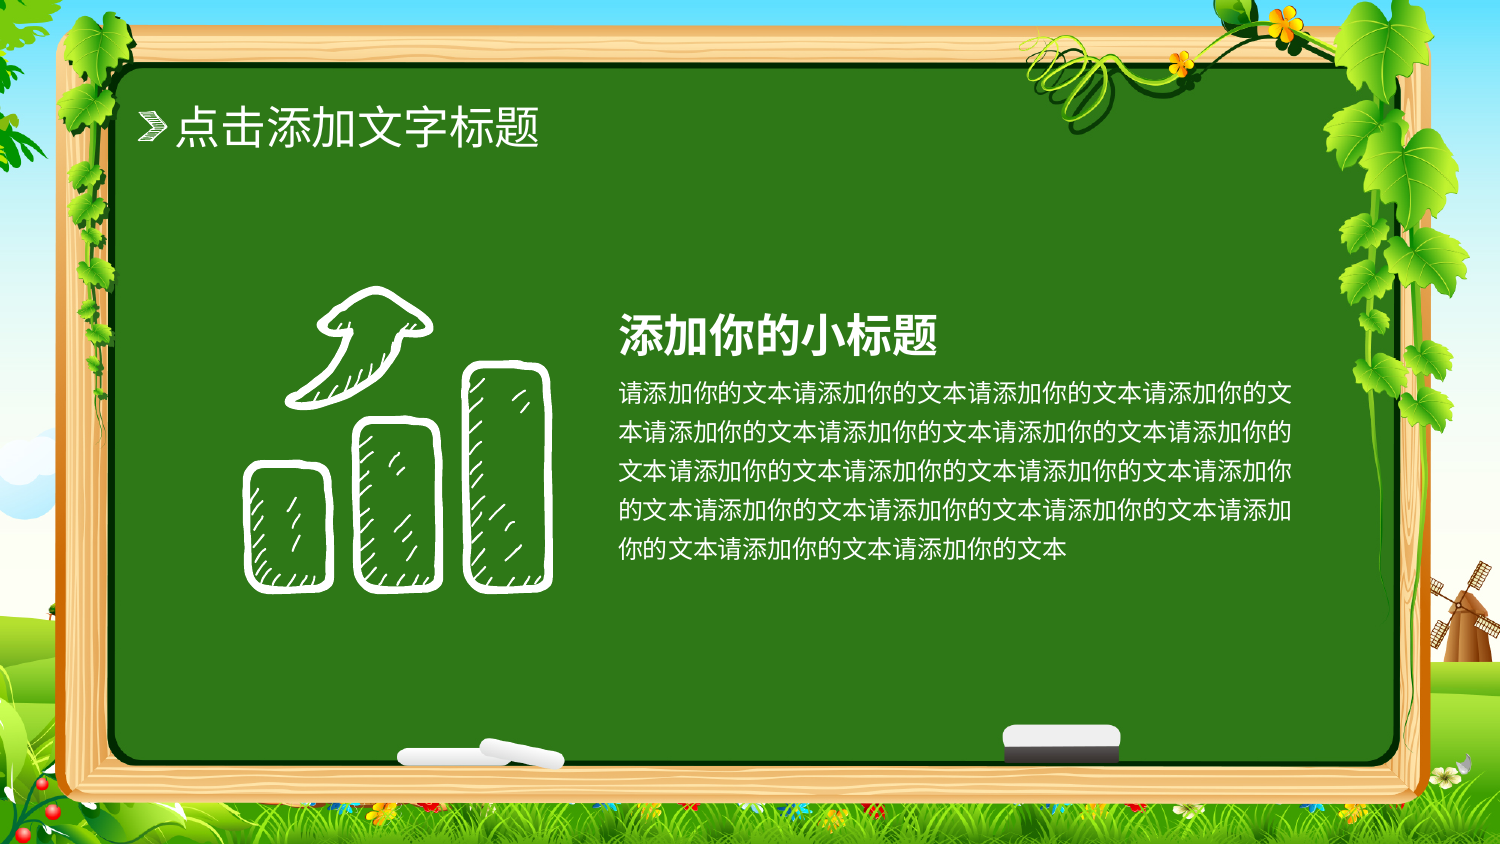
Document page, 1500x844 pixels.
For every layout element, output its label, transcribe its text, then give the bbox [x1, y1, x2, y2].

text_box 点击添加文字标题 [174, 98, 542, 154]
picture [0, 0, 1500, 844]
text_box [242, 285, 553, 595]
text_box 请添加你的文本请添加你的文本请添加你的文本请添加你的文本请添加你的文本请添加你的文本请添加你的文本请添加你的文本请添加你的文本请添加你的文本请添加你的文本请添加你的文本请添加你的文本请添加你的文本请添加你的文本请添加你的文本请添加你的文本请添加你的文本 [606, 363, 1305, 570]
text_box [137, 110, 168, 142]
text_box 添加你的小标题 [606, 301, 1041, 363]
